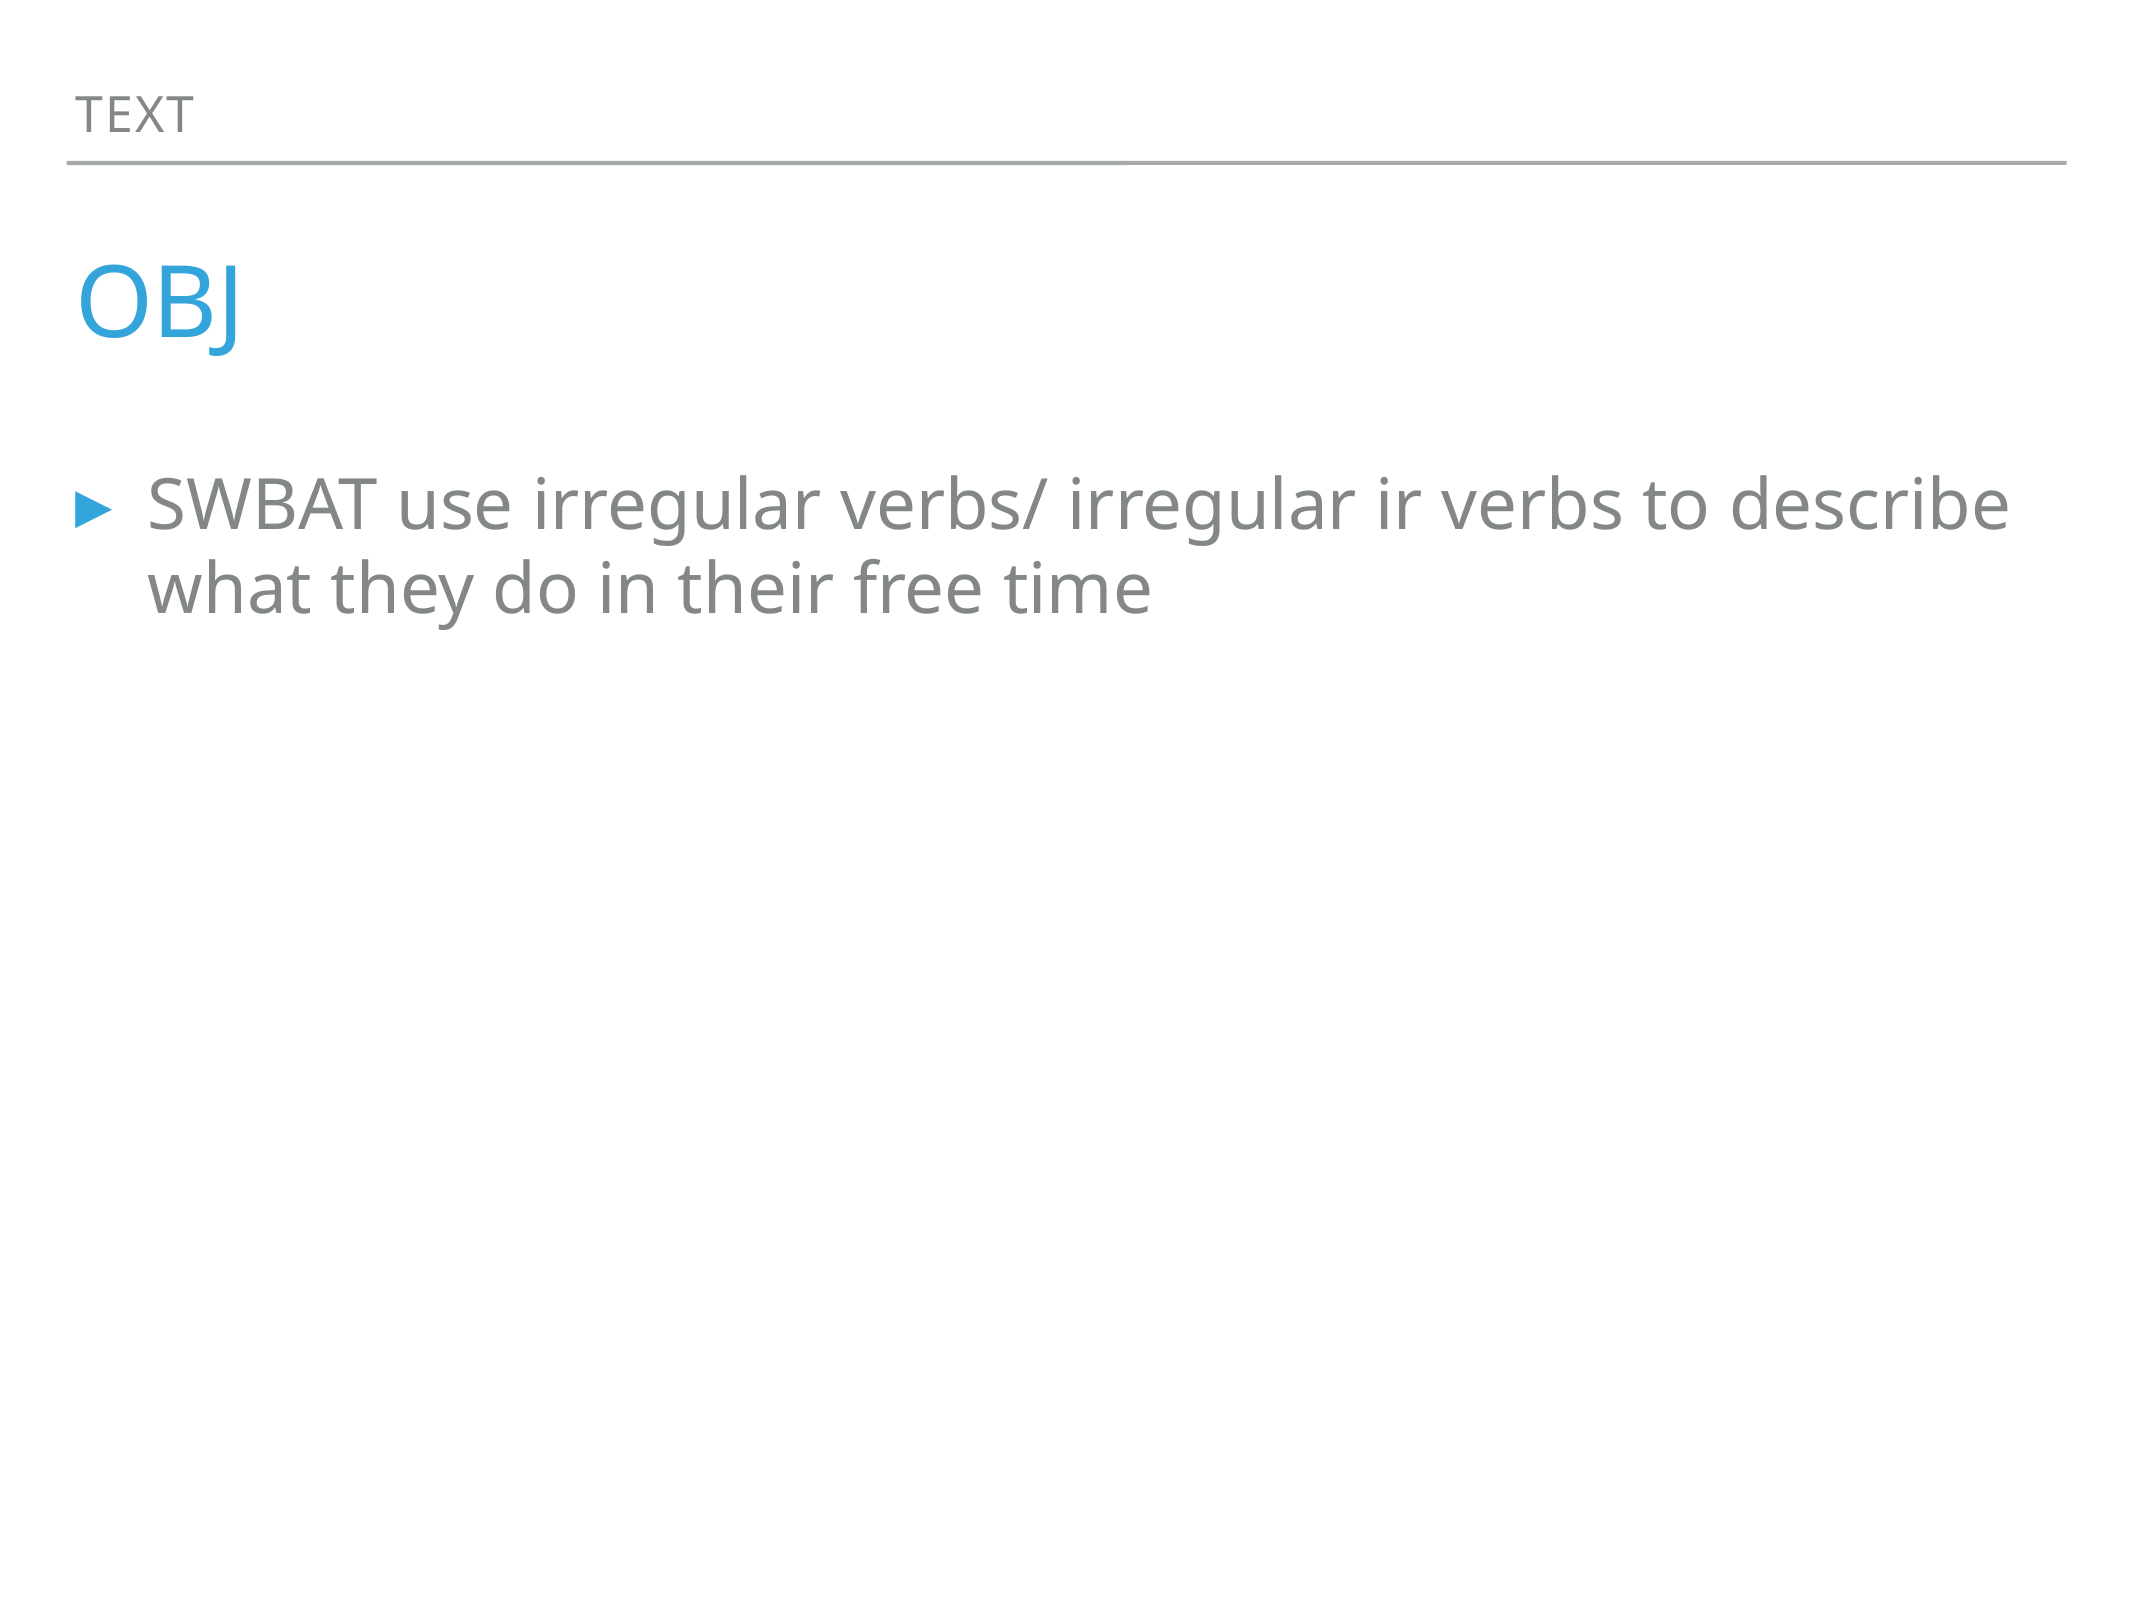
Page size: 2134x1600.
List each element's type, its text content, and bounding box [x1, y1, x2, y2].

list Text [66, 74, 1901, 151]
list SWBAT use irregular verbs/ irregular ir verbs to describe what they do in their free time [66, 449, 2068, 1453]
title Obj [66, 251, 2068, 372]
